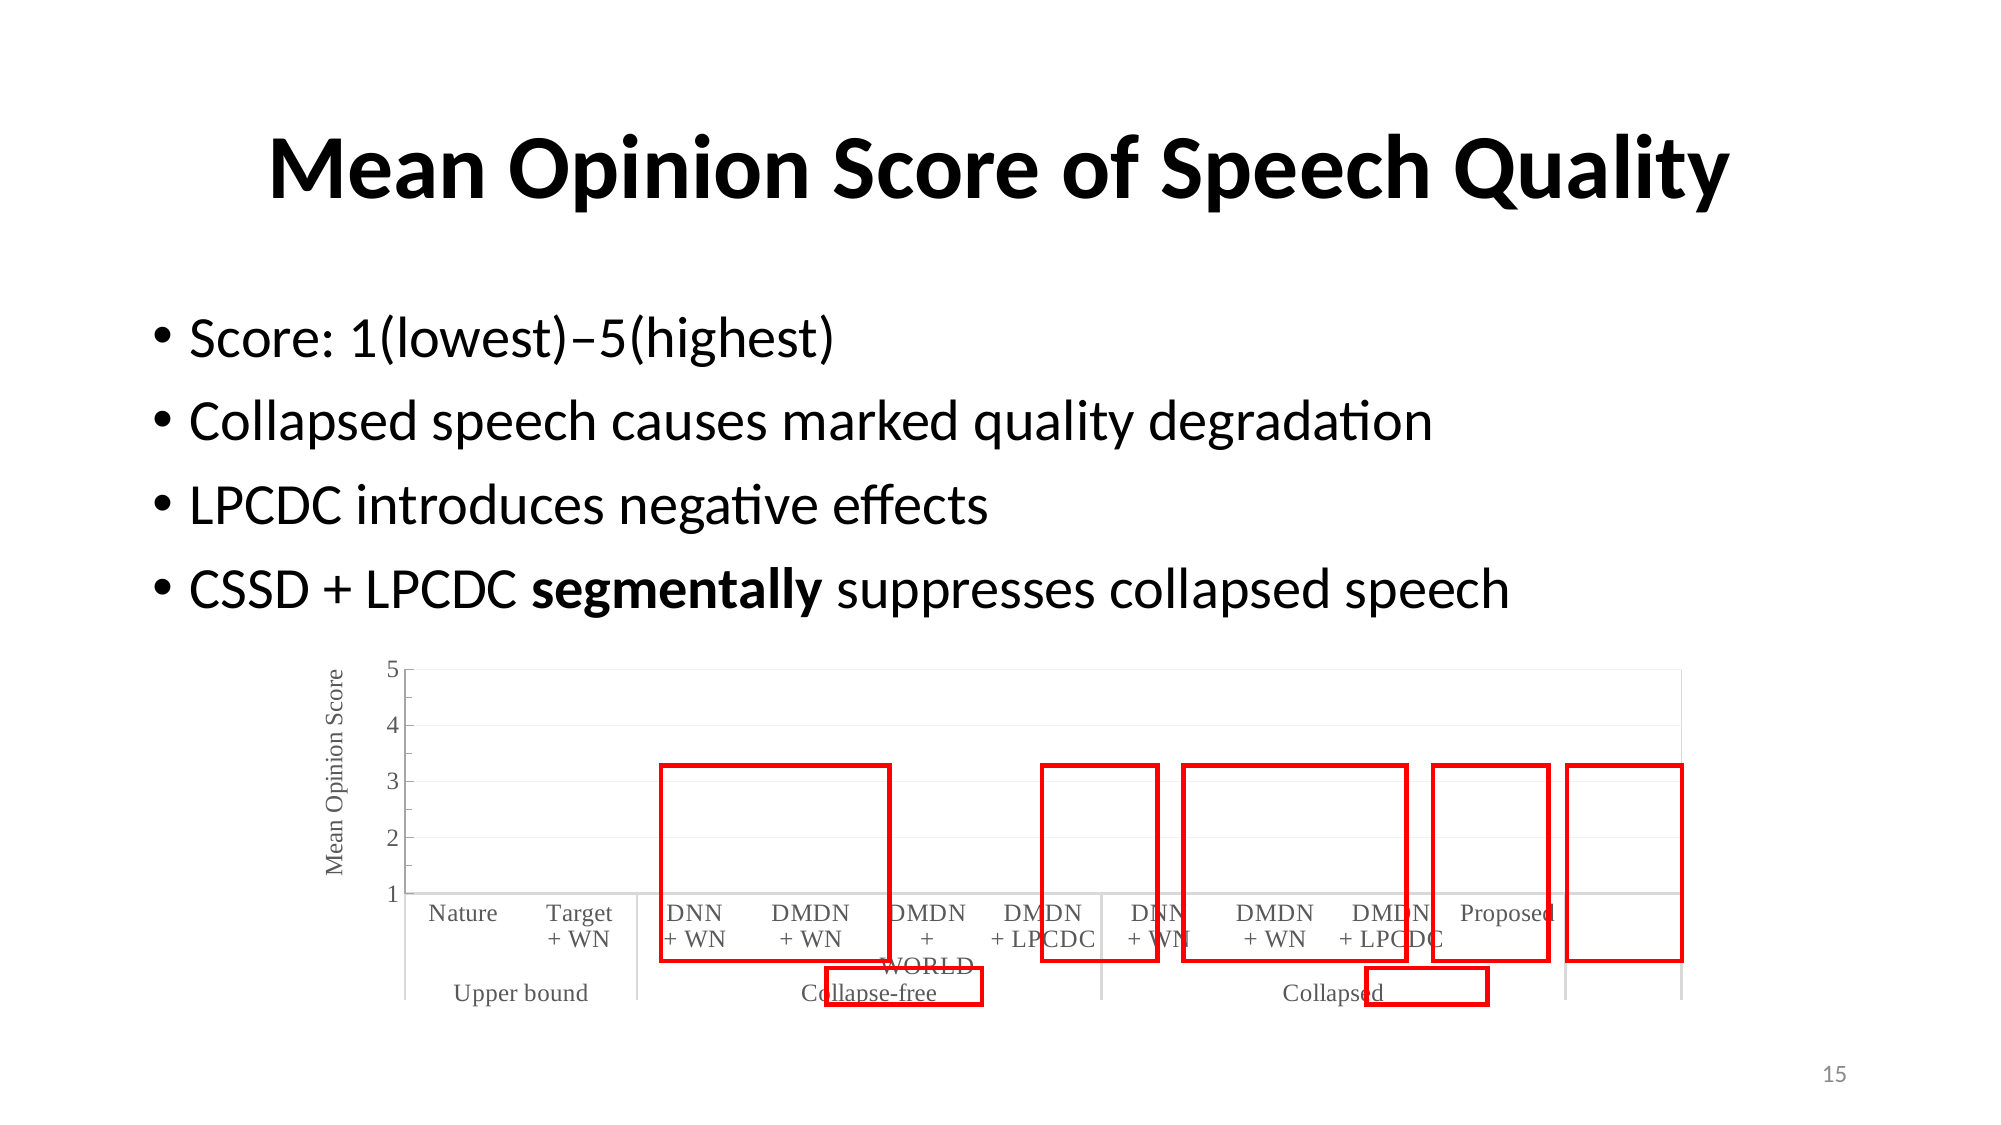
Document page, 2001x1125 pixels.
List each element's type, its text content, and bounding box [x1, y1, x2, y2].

chart [289, 648, 1711, 1014]
list Score: 1(lowest)–5(highest) Collapsed speech causes marked quality degradation LPCDC introduces negative effects CSSD + LPCDC segmentally suppresses collapsed speech [137, 299, 1863, 1014]
title Mean Opinion Score of Speech Quality [137, 59, 1863, 278]
slide_number 14 [1412, 1042, 1863, 1103]
